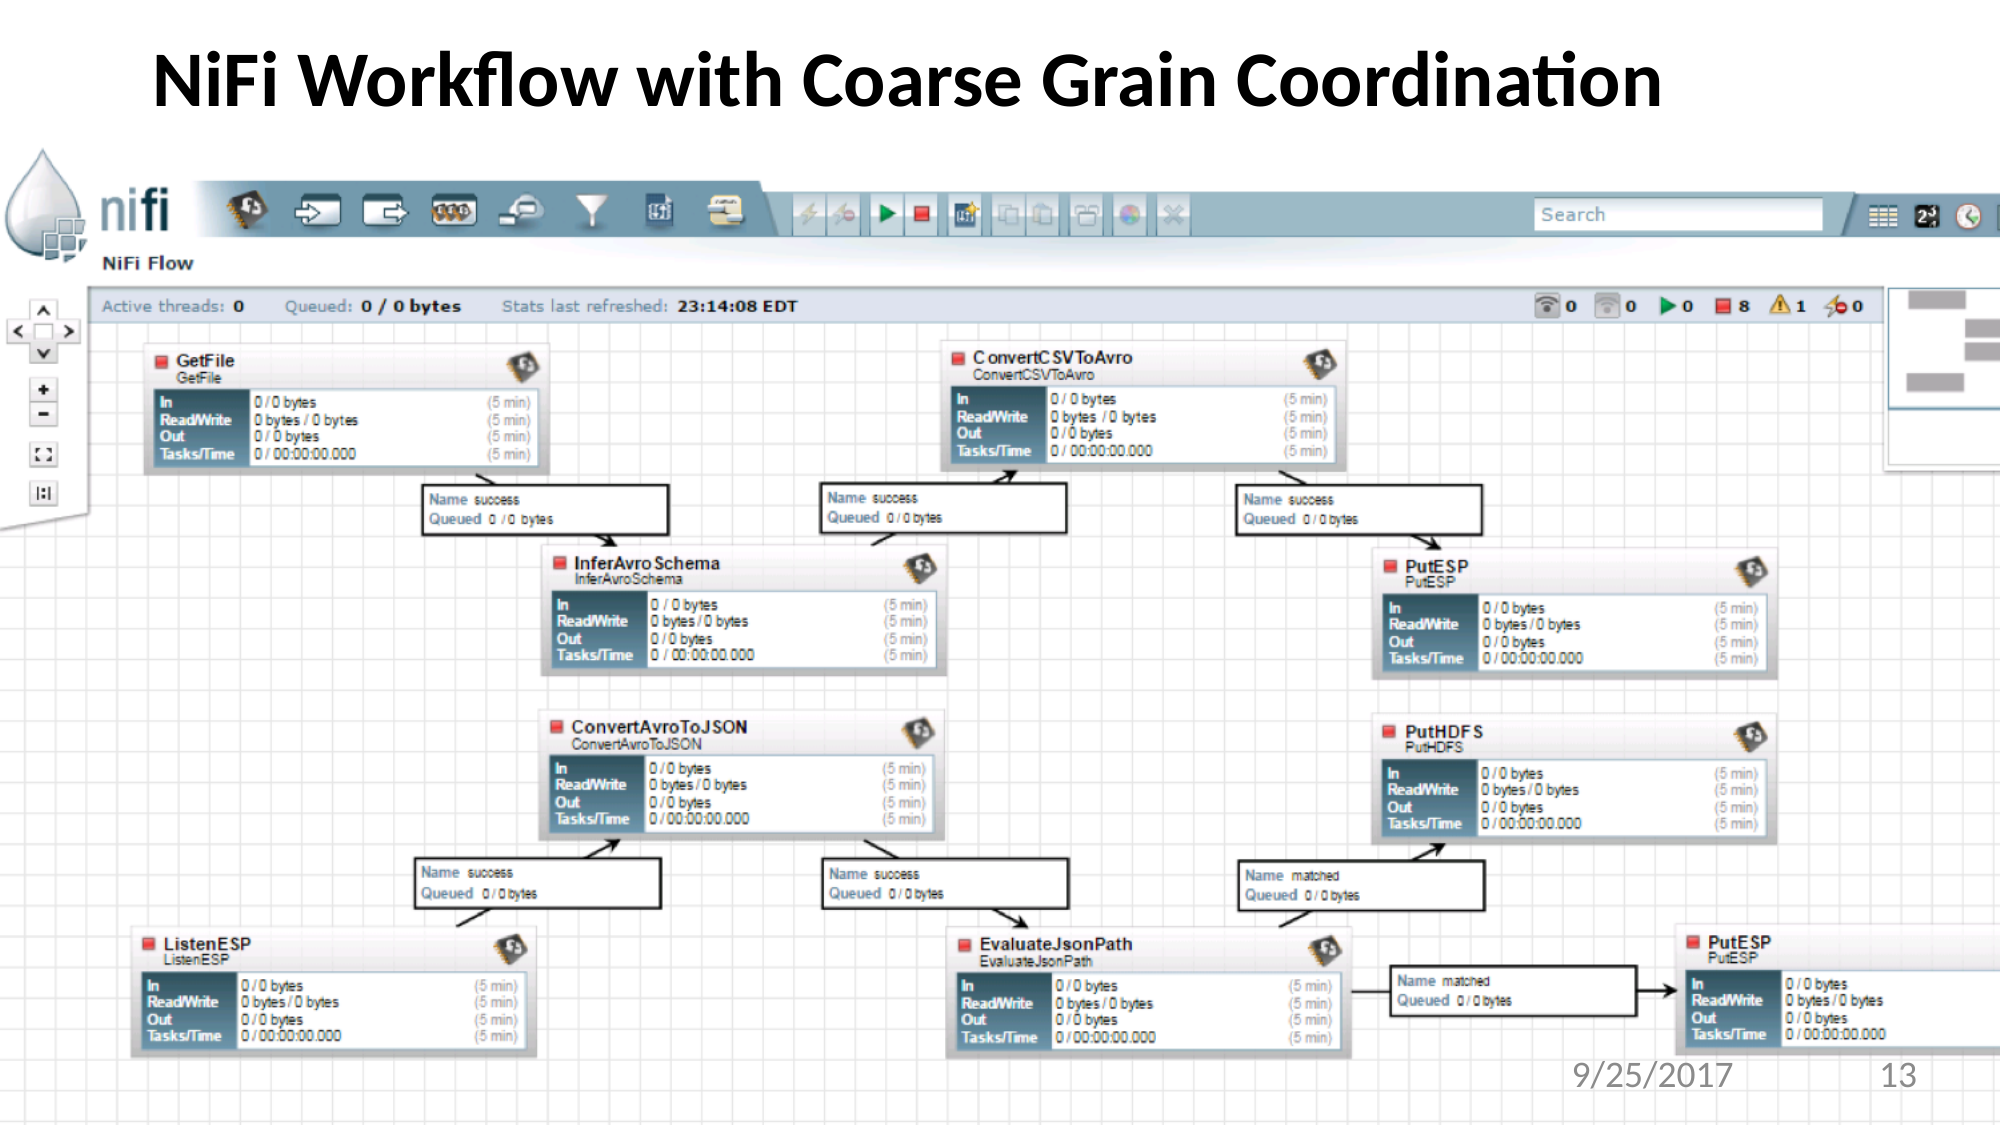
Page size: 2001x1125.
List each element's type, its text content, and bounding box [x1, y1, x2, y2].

picture [0, 137, 2000, 1125]
title NiFi Workflow with Coarse Grain Coordination [137, 0, 1863, 137]
